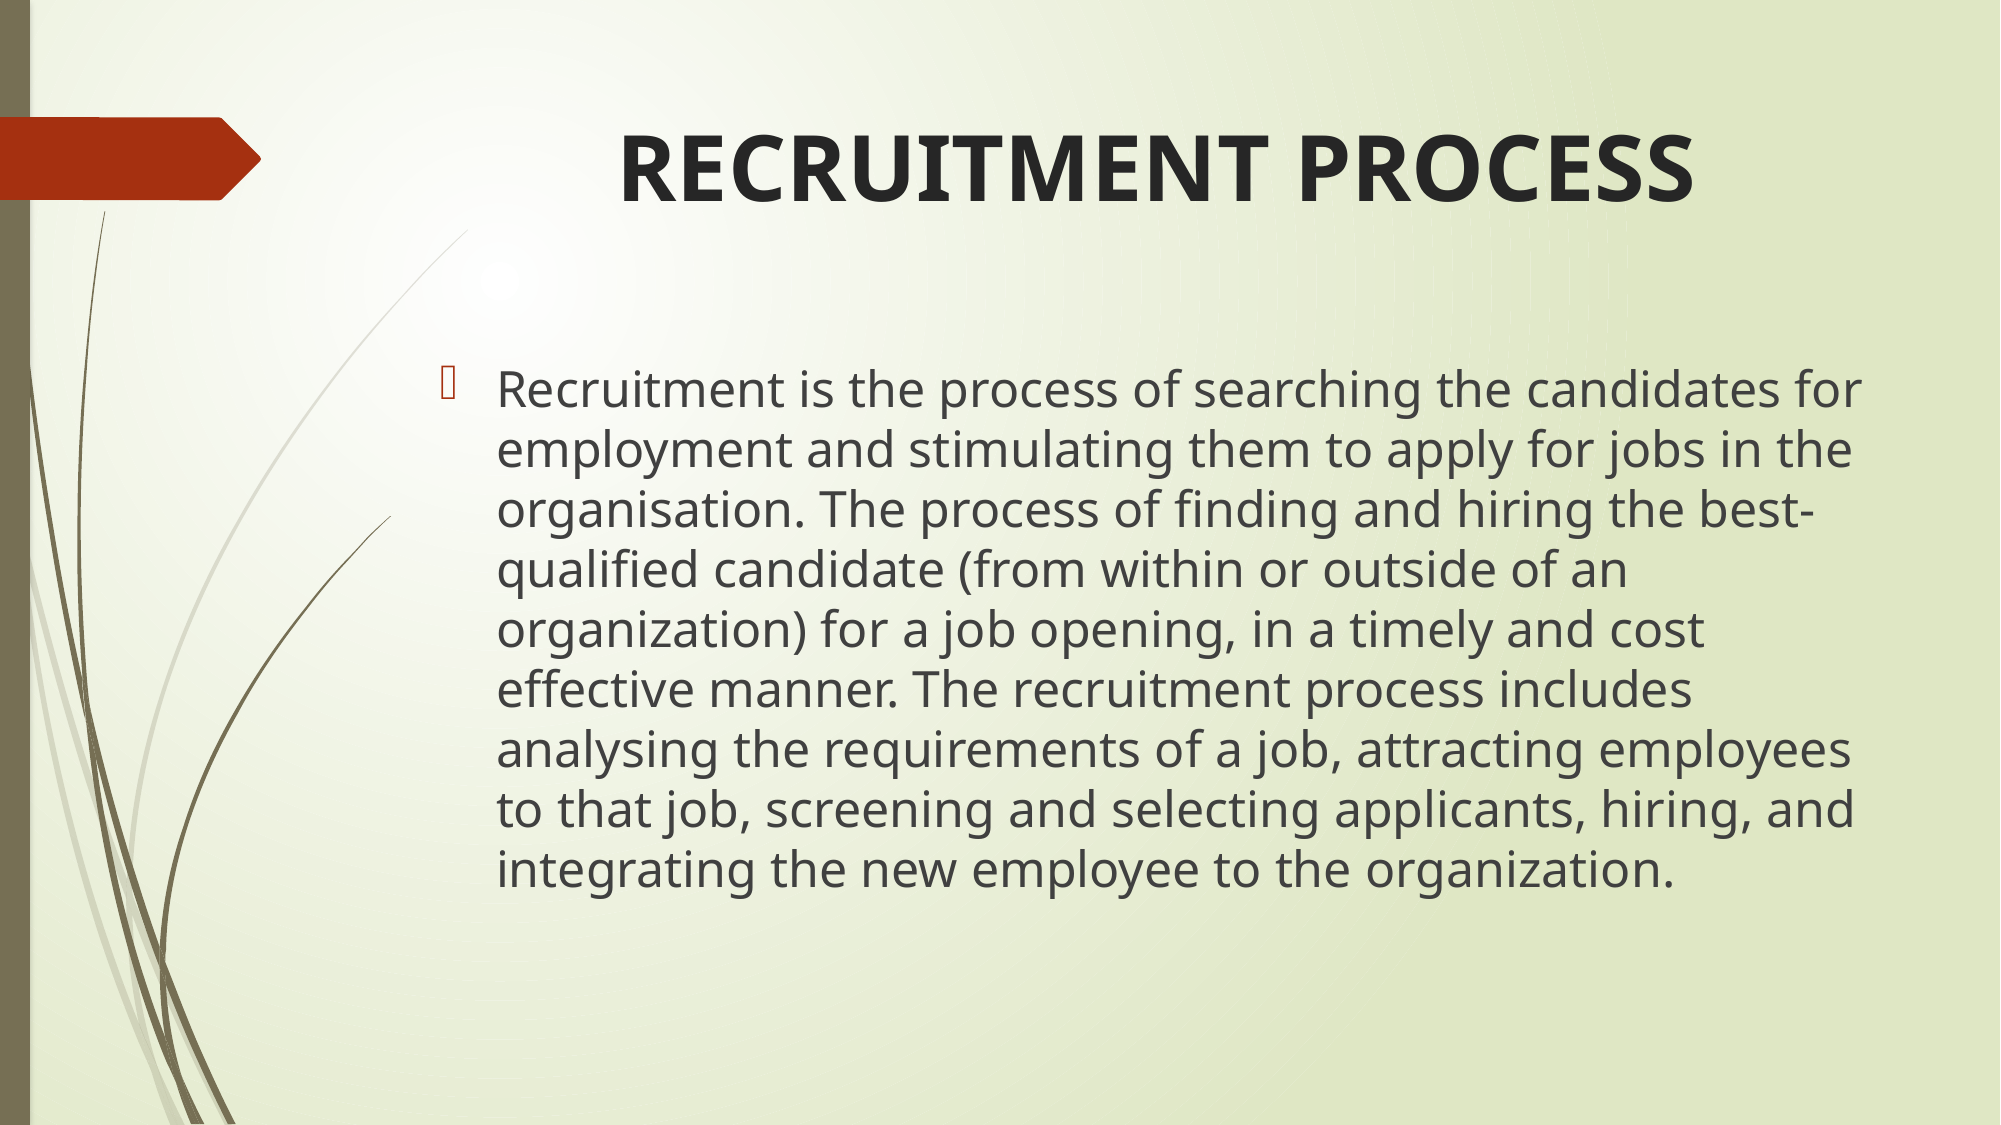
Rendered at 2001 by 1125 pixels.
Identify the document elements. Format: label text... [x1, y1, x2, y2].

list Recruitment is the process of searching the candidates for employment and stimulating them to apply for jobs in the organisation. The process of finding and hiring the best-qualified candidate (from within or outside of an organization) for a job opening, in a timely and cost effective manner. The recruitment process includes analysing the requirements of a job, attracting employees to that job, screening and selecting applicants, hiring, and integrating the new employee to the organization. [424, 350, 1888, 1033]
title RECRUITMENT PROCESS [425, 102, 1888, 313]
